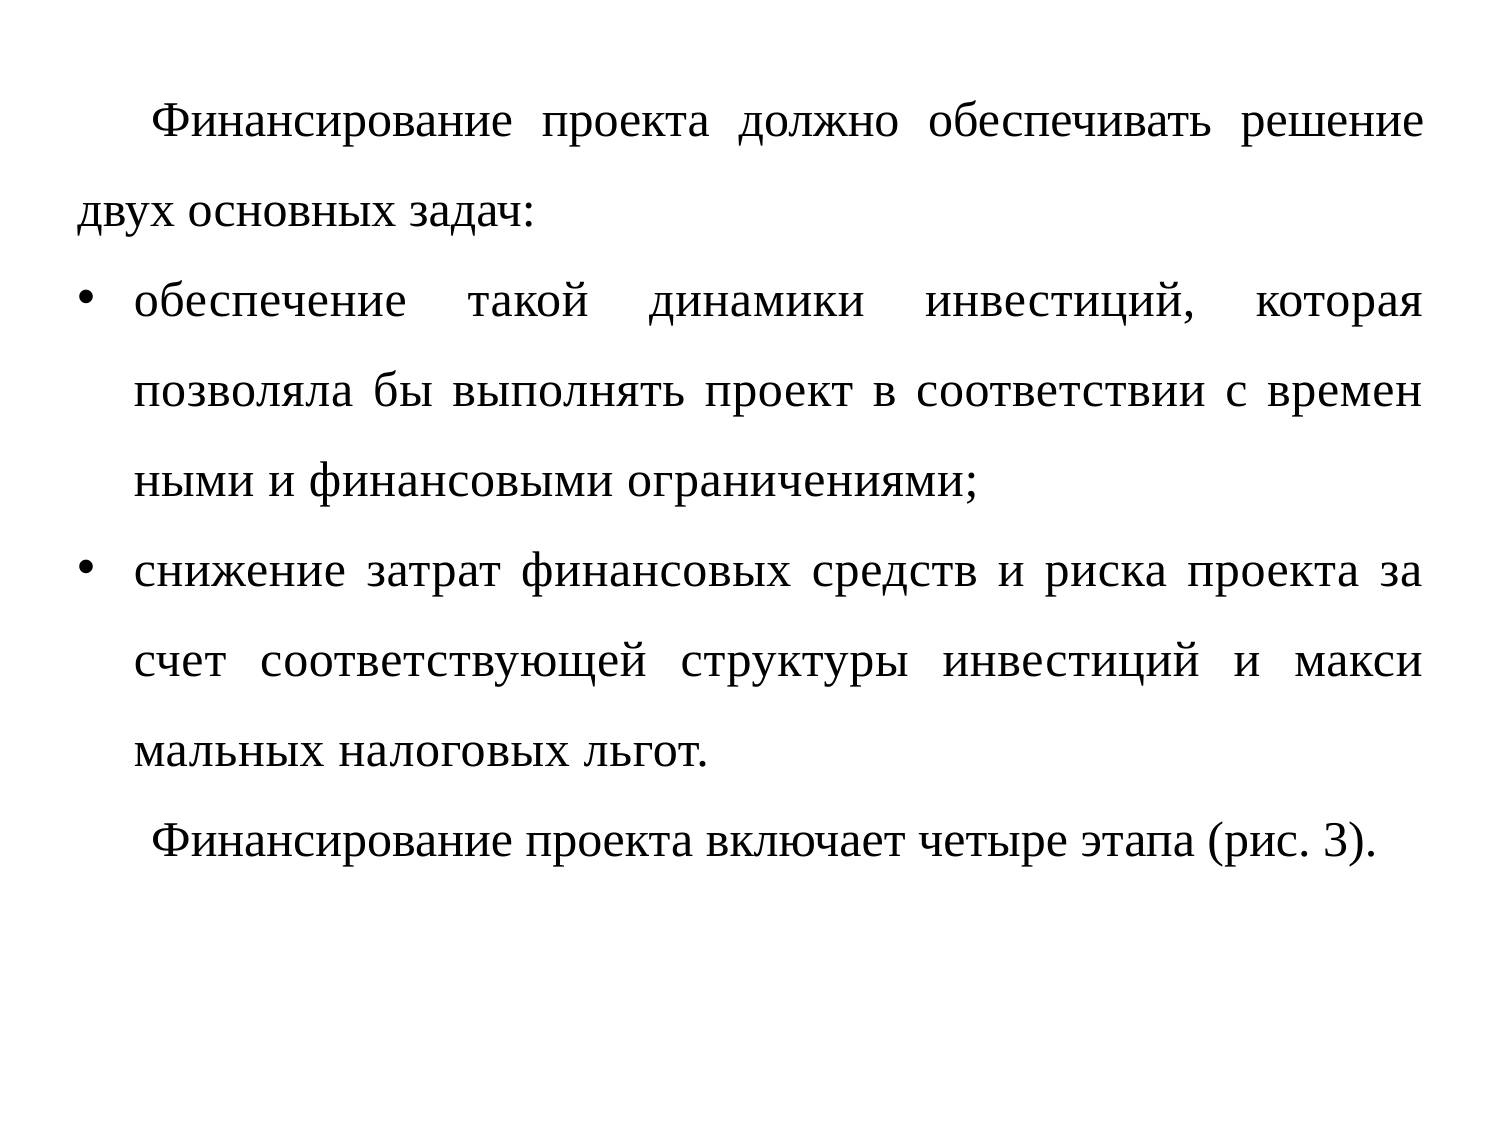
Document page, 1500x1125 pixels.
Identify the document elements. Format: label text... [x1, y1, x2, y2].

text_box Финансирование проекта должно обеспечивать решение двух основных задач: обеспечение такой динамики инвестиций, которая позволяла бы выполнять проект в соответствии с времен­ными и финансовыми ограничениями; снижение затрат финансовых средств и риска проекта за счет соответствующей структуры инвестиций и макси­мальных налоговых льгот. Финансирование проекта включает четыре этапа (рис. 3). [62, 49, 1440, 874]
